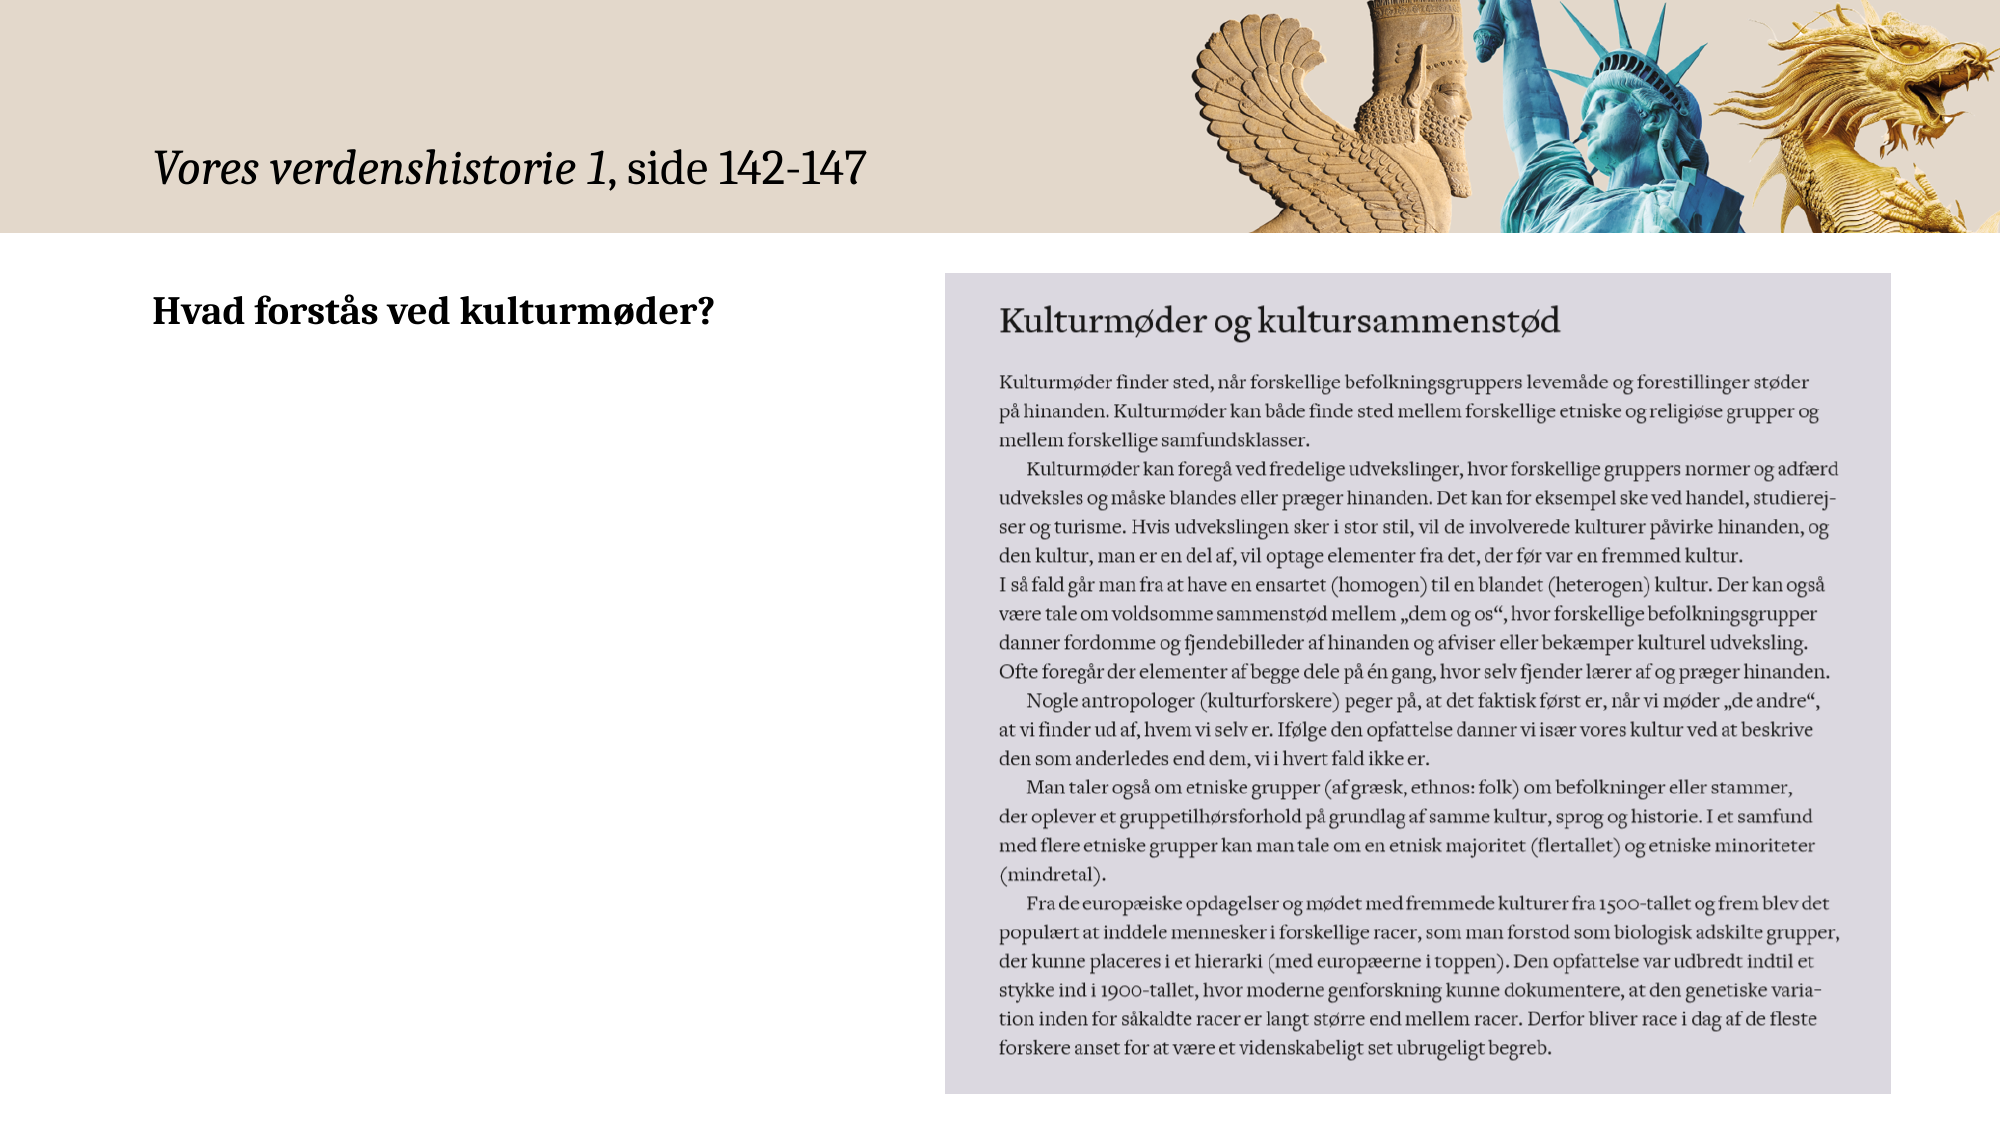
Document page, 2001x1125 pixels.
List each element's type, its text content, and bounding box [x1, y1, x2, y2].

picture [0, 0, 2000, 233]
picture [945, 273, 1891, 1094]
title Vores verdenshistorie 1, side 142-147 [137, 59, 1863, 278]
list Hvad forstås ved kulturmøder? [137, 282, 945, 341]
